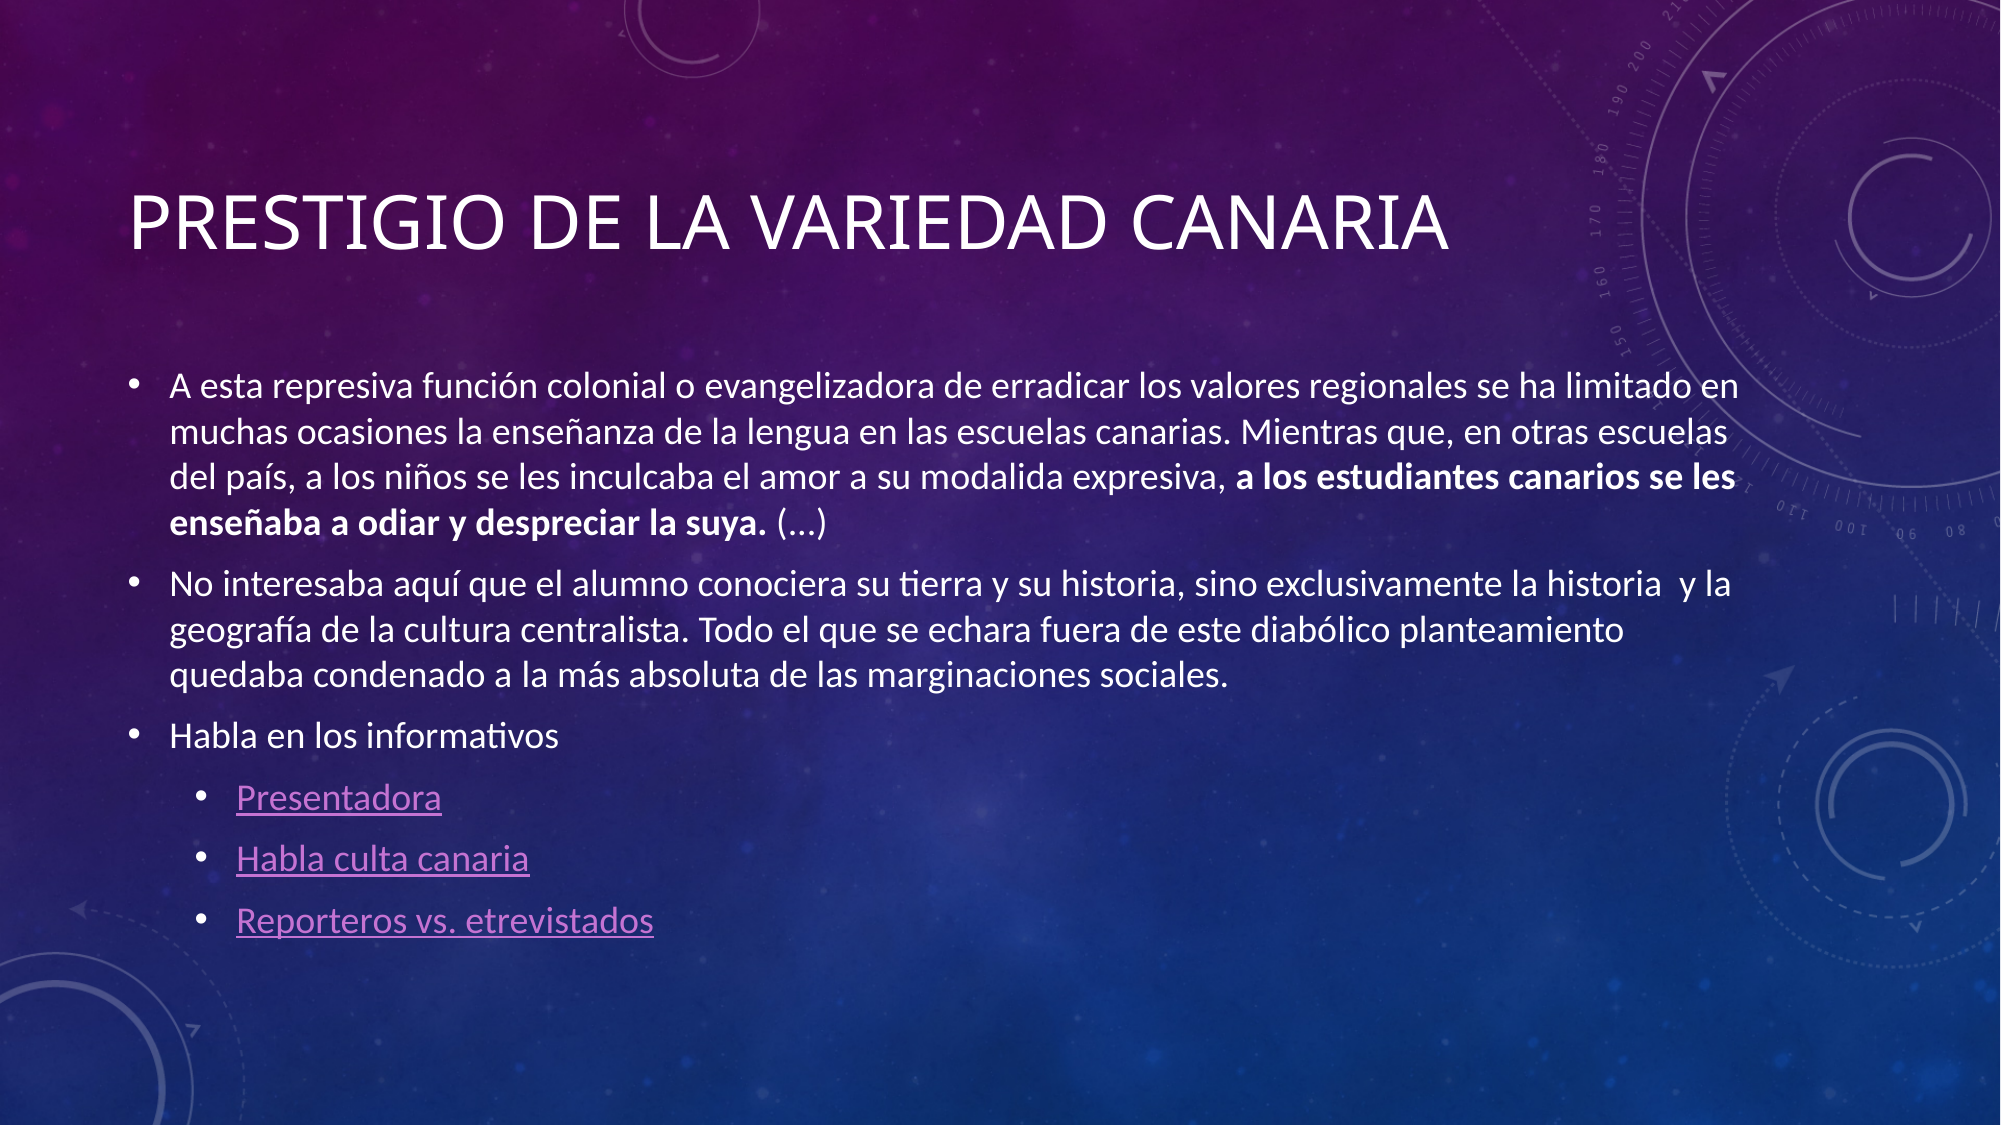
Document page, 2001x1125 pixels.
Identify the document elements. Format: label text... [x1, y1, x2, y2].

list A esta represiva función colonial o evangelizadora de erradicar los valores regionales se ha limitado en muchas ocasiones la enseñanza de la lengua en las escuelas canarias. Mientras que, en otras escuelas del país, a los niños se les inculcaba el amor a su modalida expresiva, a los estudiantes canarios se les enseñaba a odiar y despreciar la suya. (...) No interesaba aquí que el alumno conociera su tierra y su historia, sino exclusivamente la historia y la geografía de la cultura centralista. Todo el que se echara fuera de este diabólico planteamiento quedaba condenado a la más absoluta de las marginaciones sociales. Habla en los informativos Presentadora Habla culta canaria Reporteros vs. etrevistados [112, 351, 1775, 950]
title Prestigio de la variedad Canaria [112, 99, 1775, 339]
picture [0, 0, 2001, 1125]
